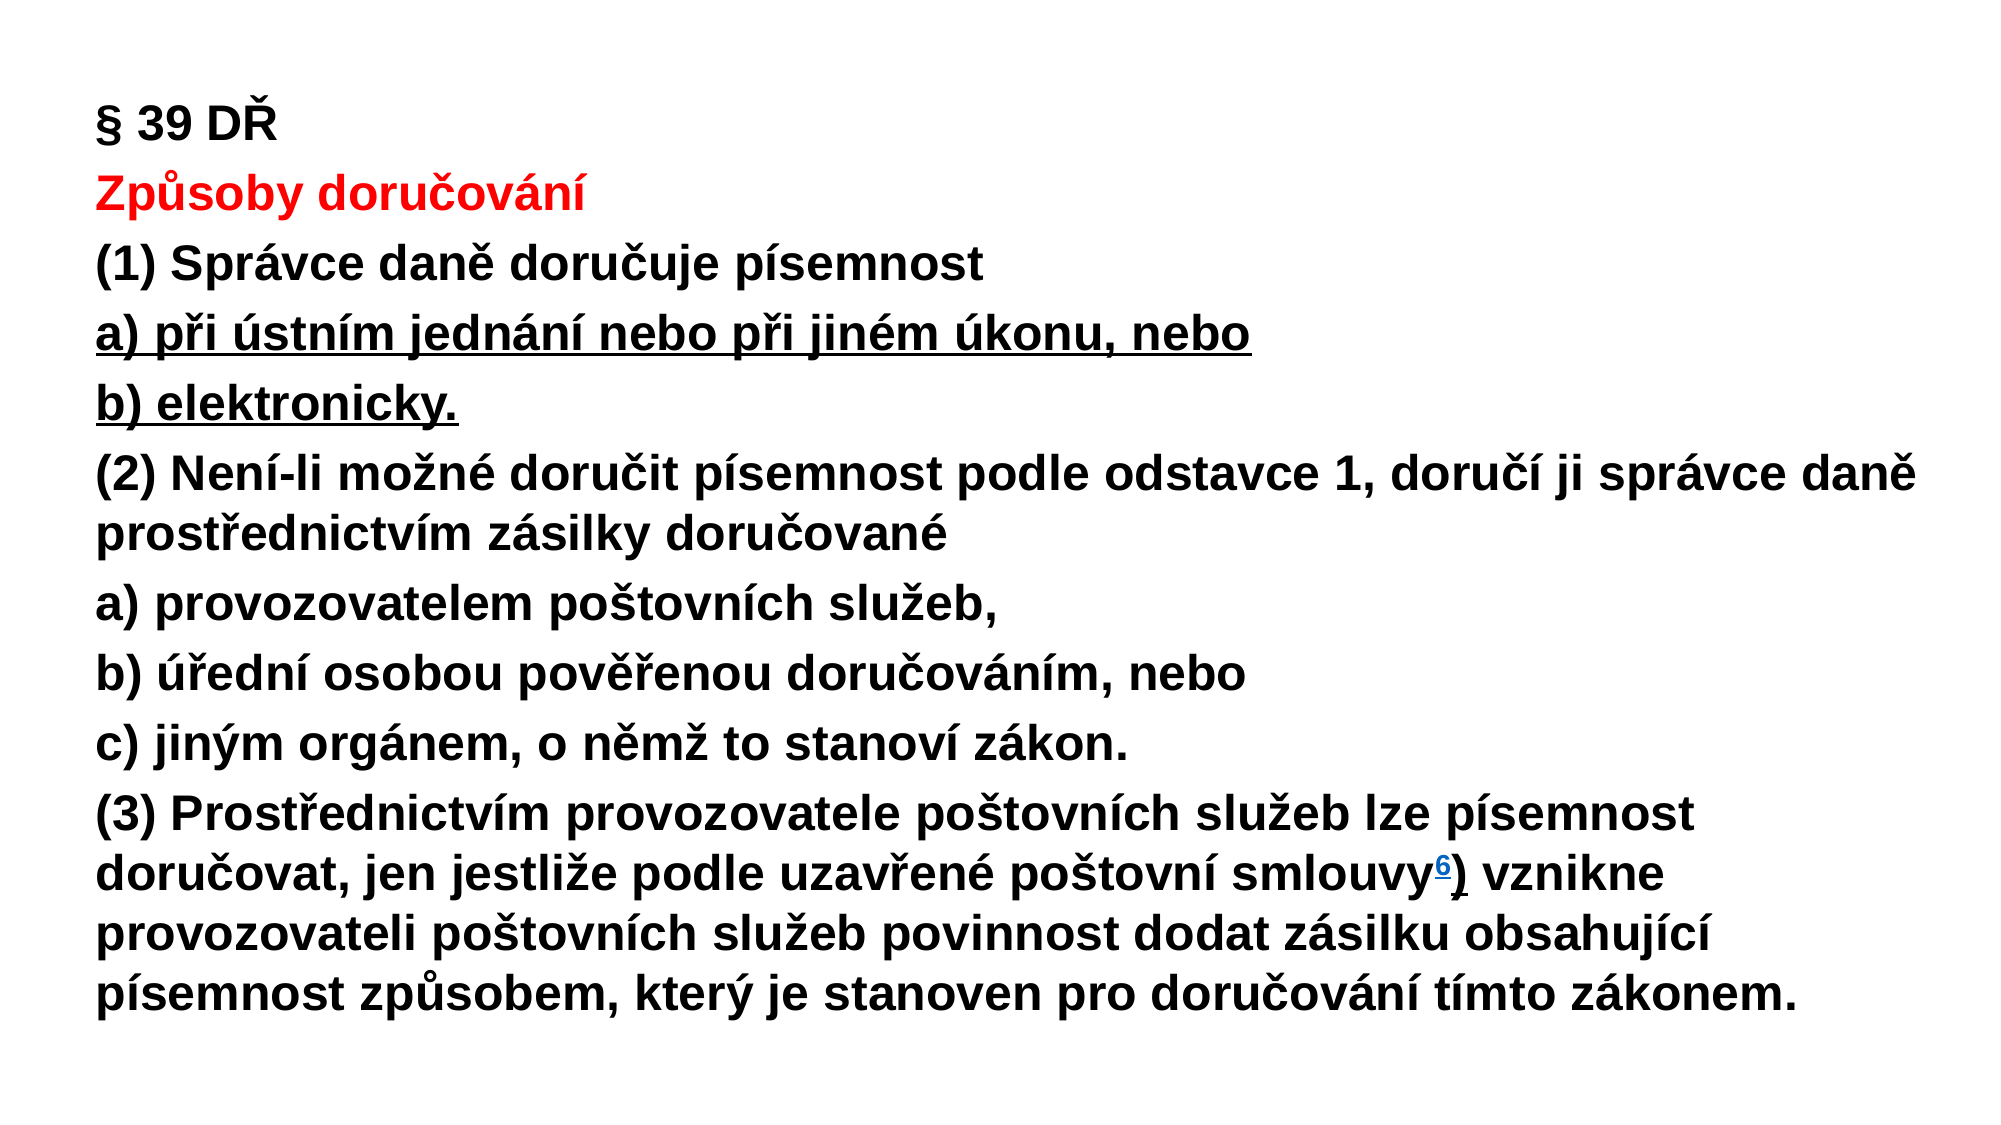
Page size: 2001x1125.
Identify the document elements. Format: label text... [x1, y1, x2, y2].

text_box § 39 DŘ Způsoby doručování (1) Správce daně doručuje písemnost a) při ústním jednání nebo při jiném úkonu, nebo b) elektronicky. (2) Není-li možné doručit písemnost podle odstavce 1, doručí ji správce daně prostřednictvím zásilky doručované a) provozovatelem poštovních služeb, b) úřední osobou pověřenou doručováním, nebo c) jiným orgánem, o němž to stanoví zákon. (3) Prostřednictvím provozovatele poštovních služeb lze písemnost doručovat, jen jestliže podle uzavřené poštovní smlouvy6) vznikne provozovateli poštovních služeb povinnost dodat zásilku obsahující písemnost způsobem, který je stanoven pro doručování tímto zákonem. [80, 83, 1948, 1056]
